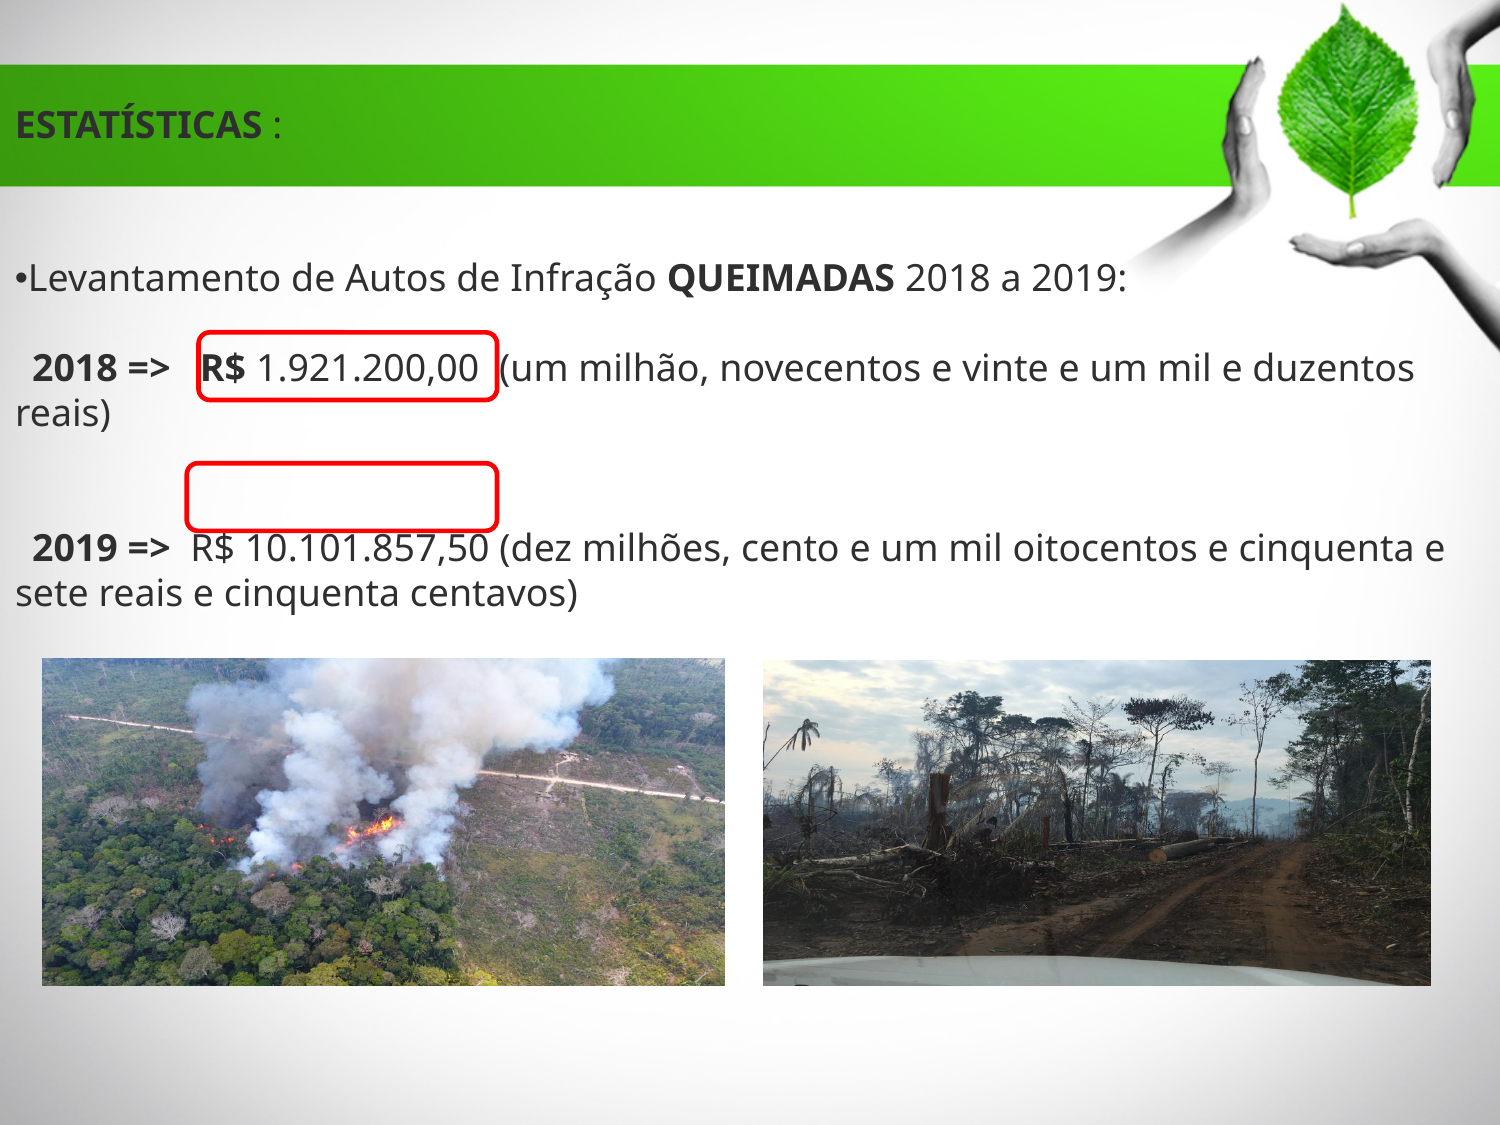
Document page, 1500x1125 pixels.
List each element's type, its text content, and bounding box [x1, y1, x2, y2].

text_box [0, 183, 1059, 247]
picture [0, 657, 1500, 1125]
picture [0, 0, 1500, 247]
text_box Levantamento de Autos de Infração QUEIMADAS 2018 a 2019: 2018 => R$ 1.921.200,00 (um milhão, novecentos e vinte e um mil e duzentos reais) 2019 => R$ 10.101.857,50 (dez milhões, cento e um mil oitocentos e cinquenta e sete reais e cinquenta centavos) [0, 247, 1500, 667]
text_box [198, 332, 498, 400]
text_box ESTATÍSTICAS : [0, 94, 723, 199]
text_box [186, 463, 498, 531]
